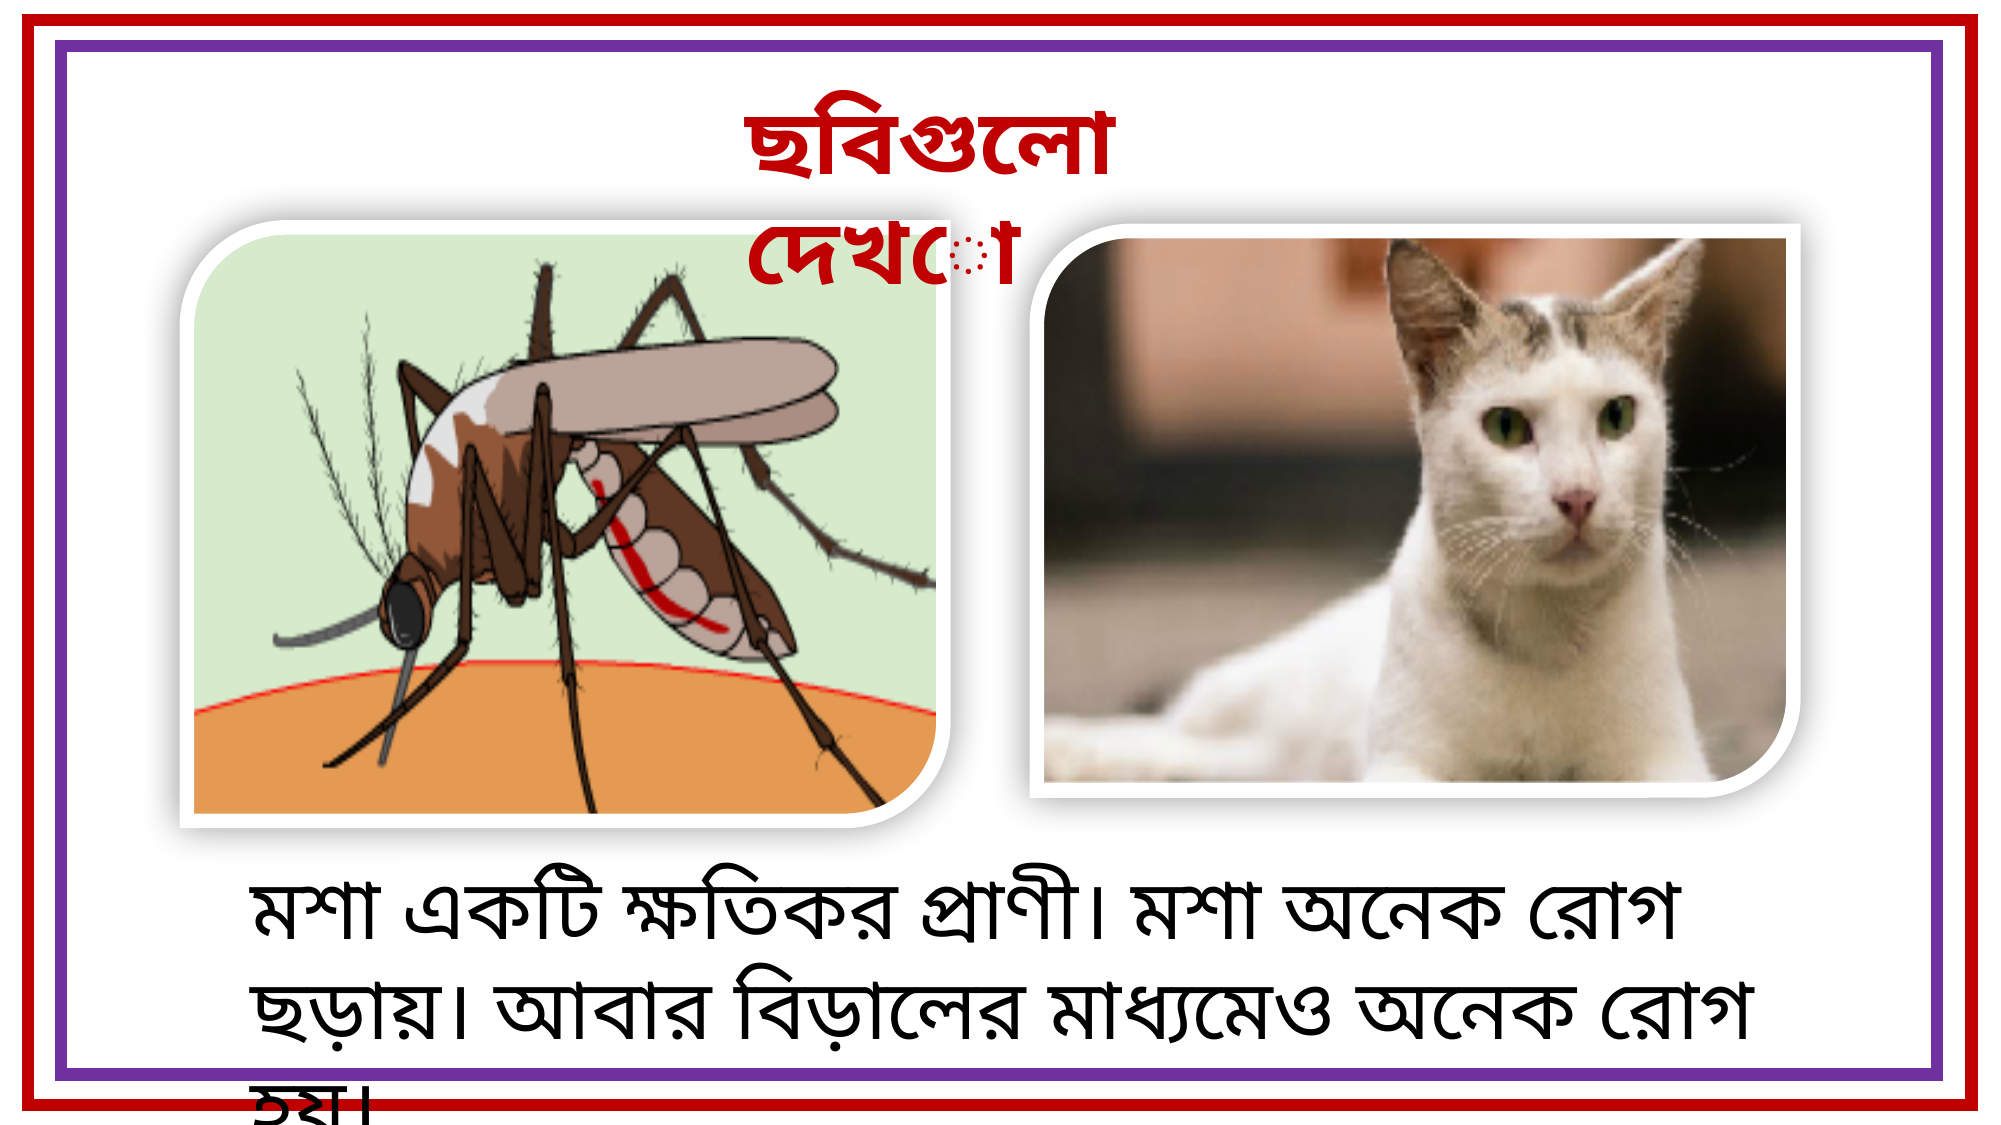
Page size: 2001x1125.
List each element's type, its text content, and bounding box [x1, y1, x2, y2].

text_box মশা একটি ক্ষতিকর প্রাণী। মশা অনেক রোগ ছড়ায়। আবার বিড়ালের মাধ্যমেও অনেক রোগ হয়। [235, 1105, 1838, 1125]
picture [186, 227, 944, 821]
picture [1036, 230, 1794, 791]
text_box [28, 20, 1972, 1105]
